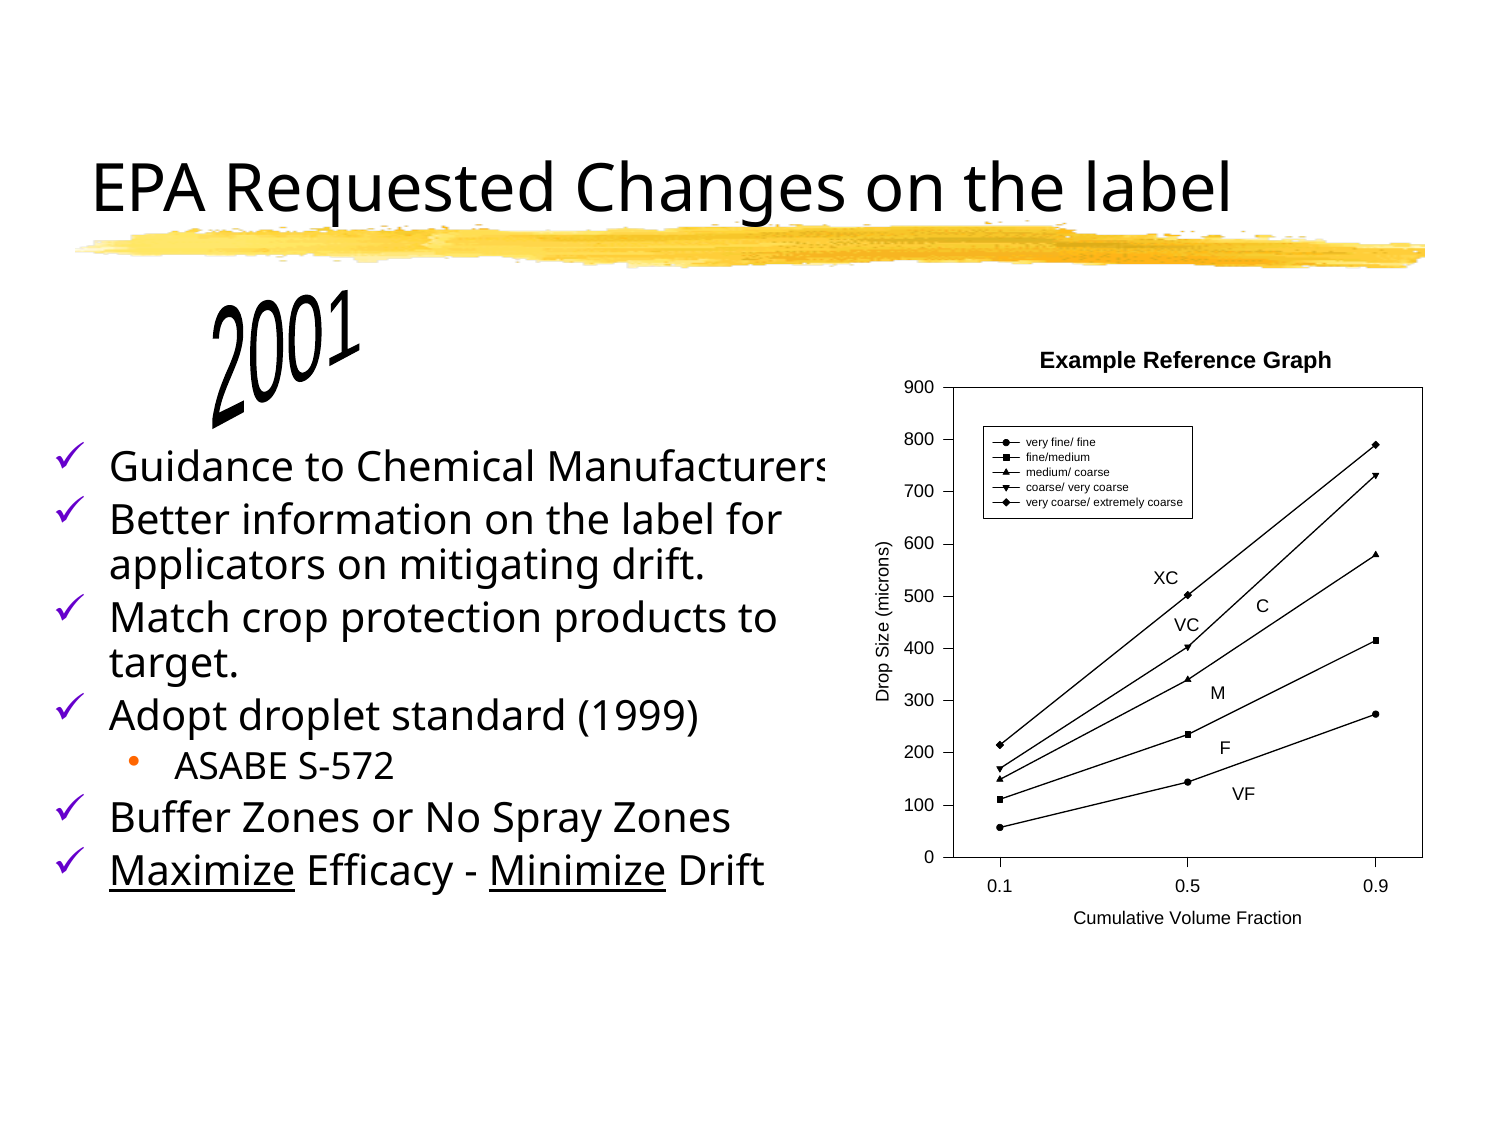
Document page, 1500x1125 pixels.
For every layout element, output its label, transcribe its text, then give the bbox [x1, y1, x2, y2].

list Guidance to Chemical Manufacturers Better information on the label for applicators on mitigating drift. Match crop protection products to target. Adopt droplet standard (1999) ASABE S-572 Buffer Zones or No Spray Zones Maximize Efficacy - Minimize Drift [37, 437, 819, 951]
title EPA Requested Changes on the label [74, 44, 1451, 233]
picture [75, 233, 1425, 279]
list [824, 299, 1494, 976]
